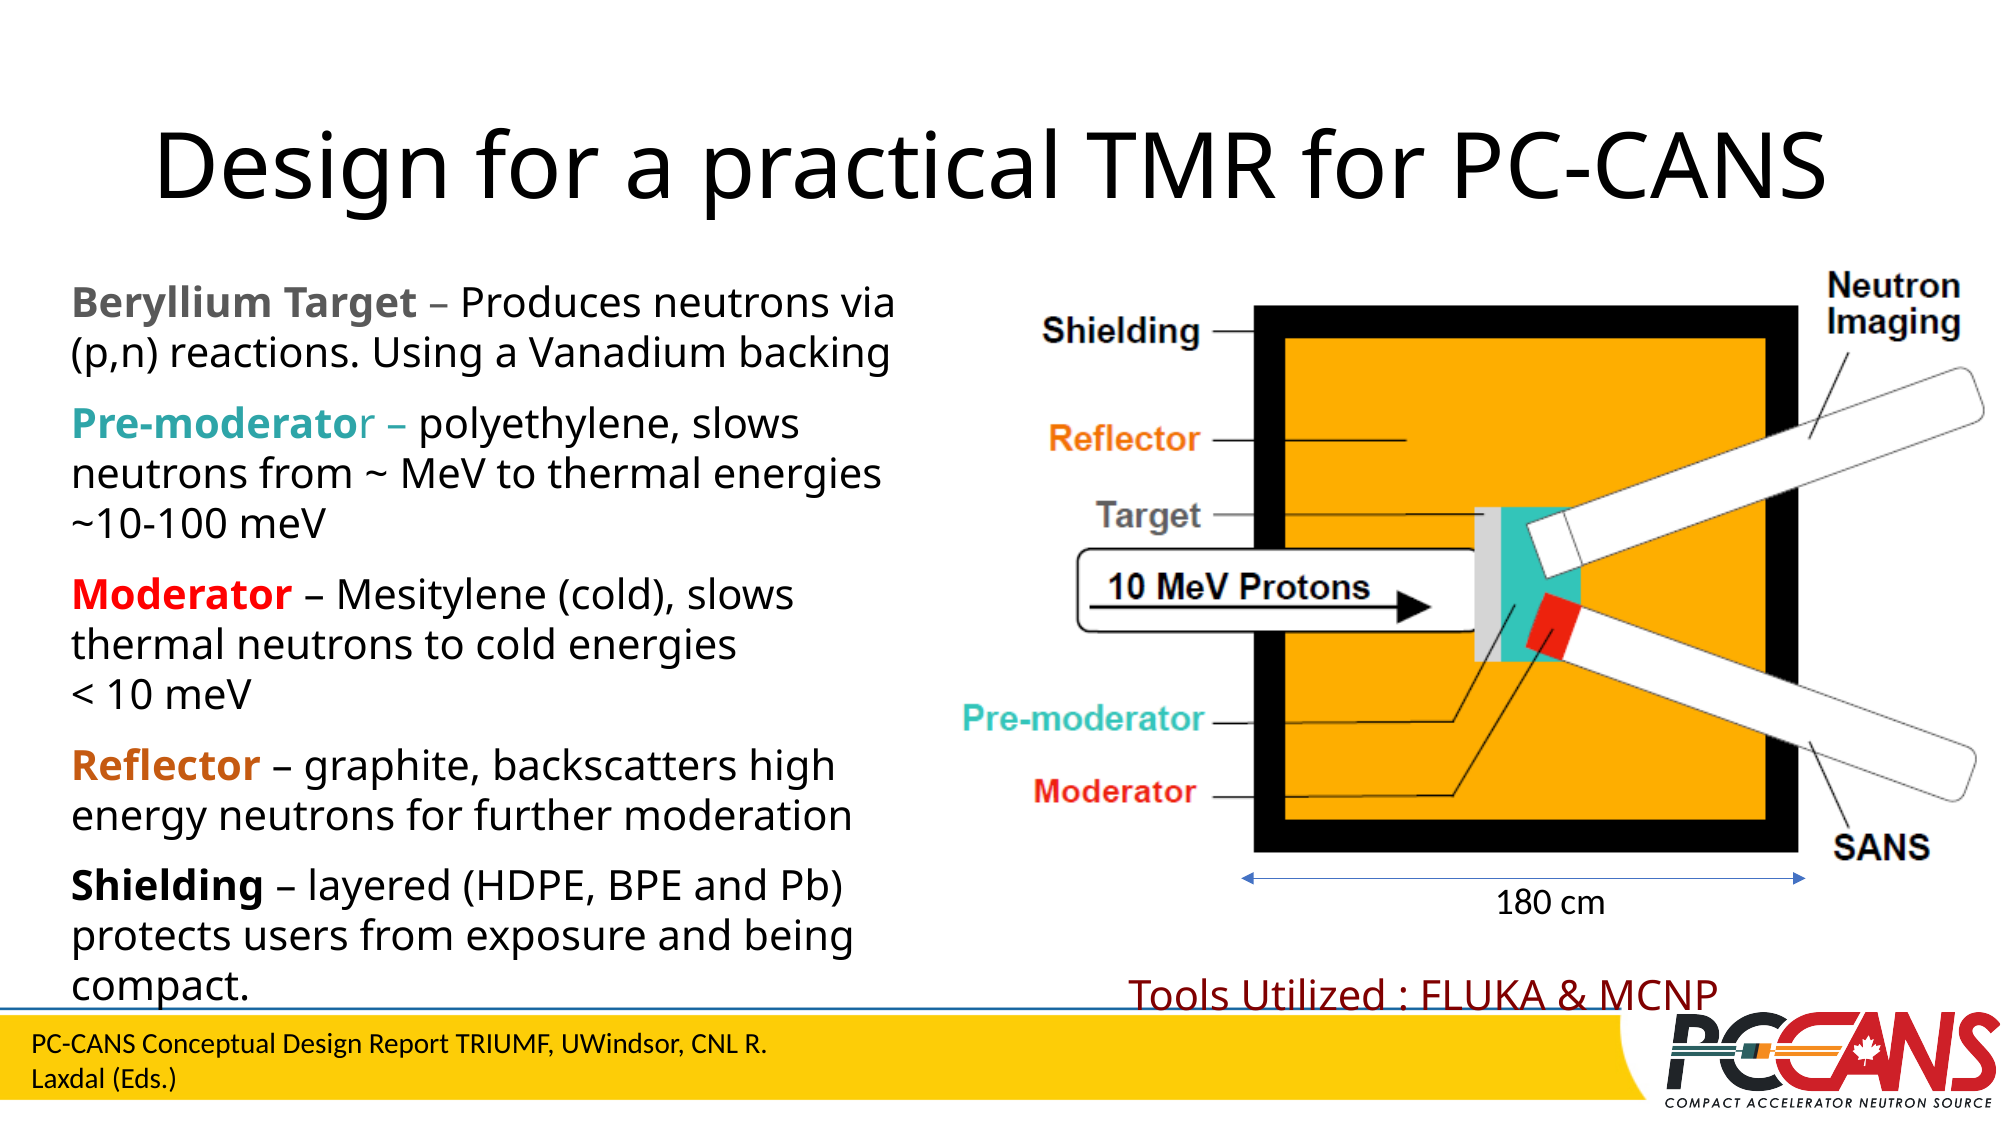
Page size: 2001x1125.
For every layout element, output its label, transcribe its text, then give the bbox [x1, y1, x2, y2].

picture [935, 251, 2000, 884]
title Design for a practical TMR for PC-CANS [137, 59, 1863, 268]
text_box 180 cm [1480, 884, 1622, 930]
picture [0, 975, 1650, 1125]
text_box Beryllium Target – Produces neutrons via (p,n) reactions. Using a Vanadium backing Pre-moderator – polyethylene, slows neutrons from ~ MeV to thermal energies ~10-100 meV Moderator – Mesitylene (cold), slows thermal neutrons to cold energies < 10 meV Reflector – graphite, backscatters high energy neutrons for further moderation Shielding – layered (HDPE, BPE and Pb) protects users from exposure and being compact. [55, 268, 942, 1050]
text_box PC-CANS Conceptual Design Report TRIUMF, UWindsor, CNL R. Laxdal (Eds.) [16, 1016, 838, 1102]
text_box Tools Utilized : FLUKA & MCNP [999, 961, 1848, 1026]
picture [1665, 1012, 2001, 1108]
